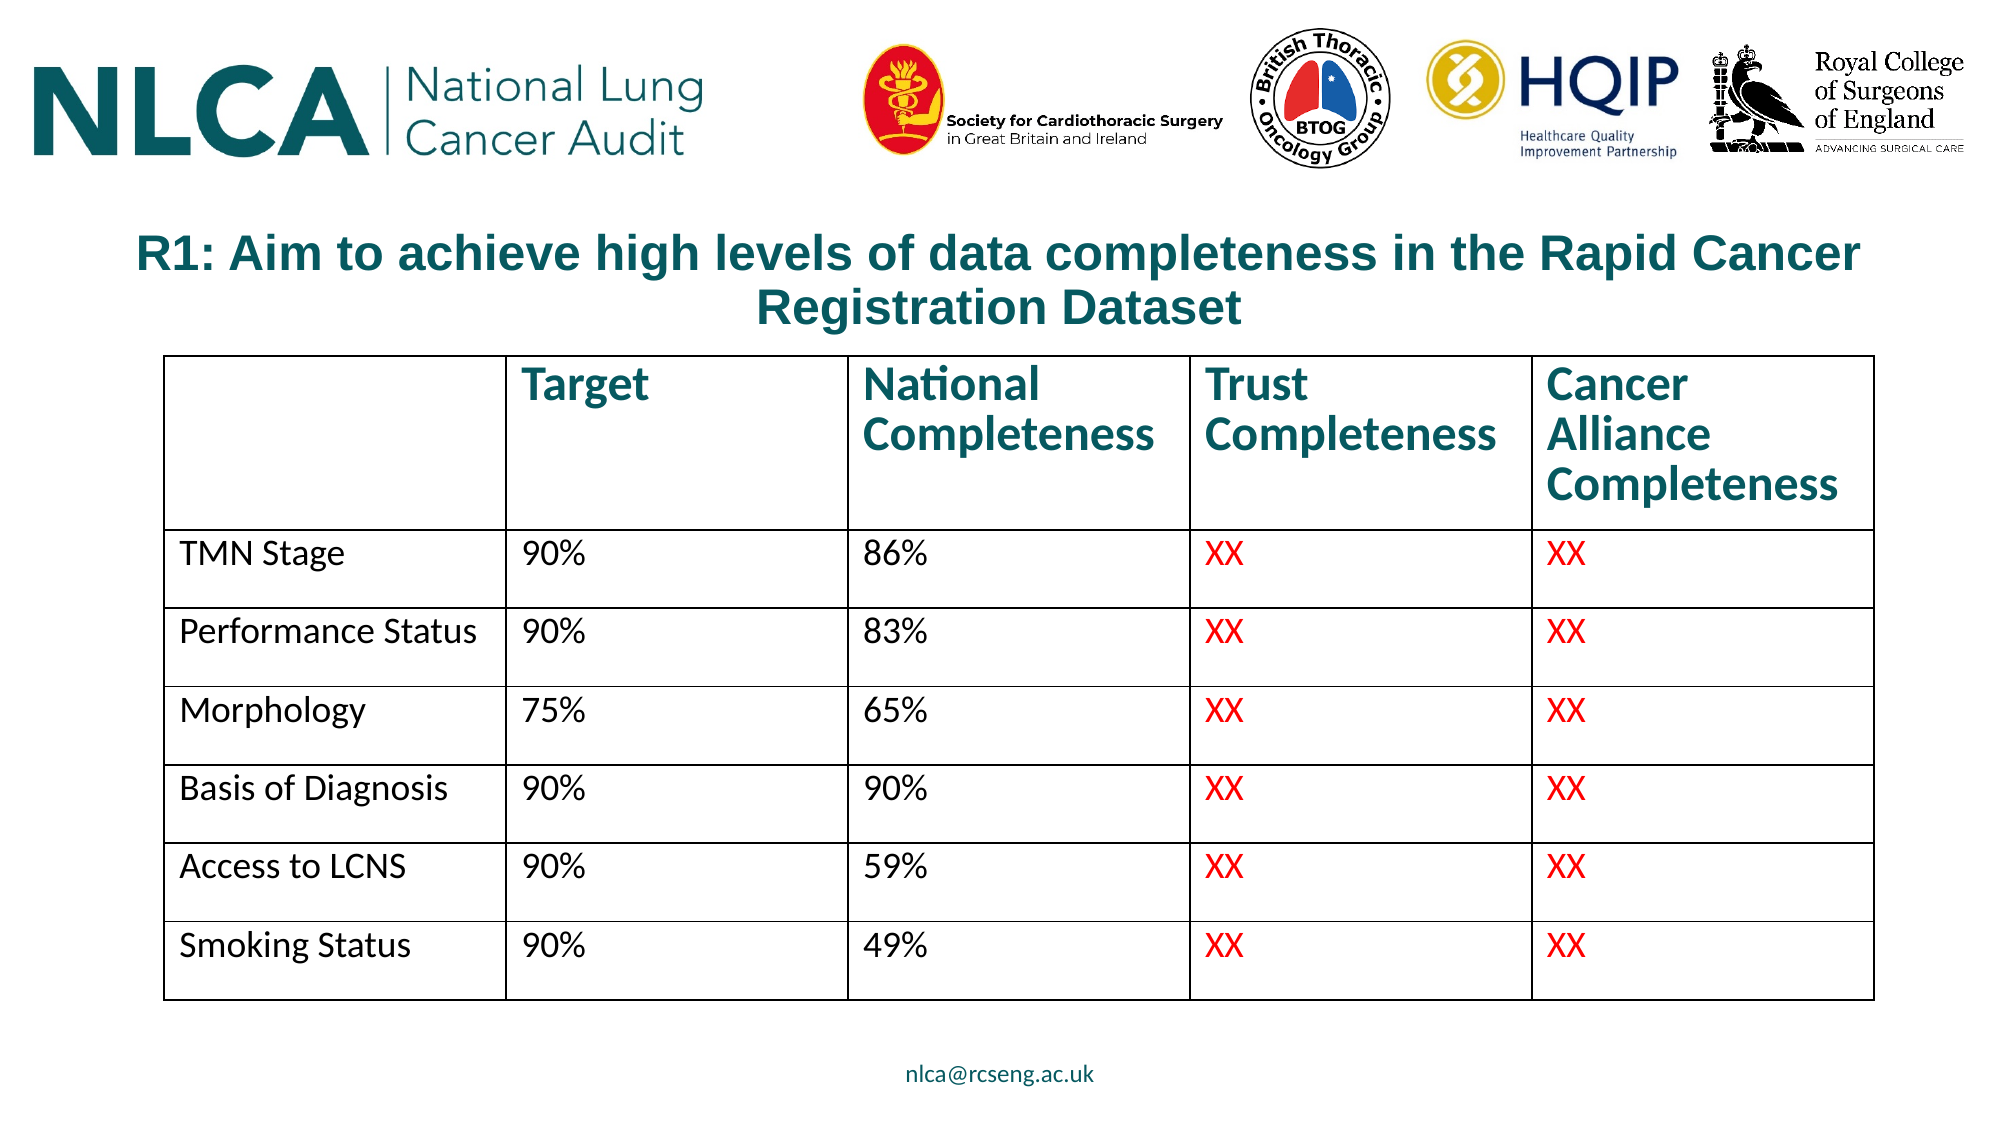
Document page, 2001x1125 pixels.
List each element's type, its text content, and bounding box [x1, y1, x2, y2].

table_cell XX [1191, 687, 1531, 764]
table_cell Basis of Diagnosis [165, 766, 505, 842]
table_cell 59% [849, 844, 1189, 921]
table_cell XX [1533, 687, 1873, 764]
table_cell XX [1191, 922, 1531, 999]
table_cell 90% [507, 844, 847, 921]
picture [858, 28, 1233, 165]
picture [0, 17, 748, 197]
table_header Cancer Alliance Completeness [1533, 357, 1873, 529]
table_cell XX [1533, 766, 1873, 842]
table_cell 83% [849, 609, 1189, 686]
table_cell XX [1533, 844, 1873, 921]
table_cell 90% [507, 531, 847, 607]
table_cell 86% [849, 531, 1189, 607]
table_header Target [507, 357, 847, 529]
table_cell 90% [507, 609, 847, 686]
table_header [165, 357, 505, 529]
table_cell XX [1191, 609, 1531, 686]
table_cell Performance Status [165, 609, 505, 686]
table_cell 49% [849, 922, 1189, 999]
table_header National Completeness [849, 357, 1189, 529]
picture [1243, 21, 1397, 175]
table_cell XX [1191, 766, 1531, 842]
table_cell 65% [849, 687, 1189, 764]
picture [1408, 26, 1981, 173]
table_cell 90% [507, 922, 847, 999]
table_header Trust Completeness [1191, 357, 1531, 529]
footer nlca@rcseng.ac.uk [662, 1042, 1338, 1103]
title R1: Aim to achieve high levels of data completeness in the Rapid Cancer Registration Dataset [84, 217, 1914, 346]
table_cell XX [1191, 531, 1531, 607]
table_cell XX [1533, 531, 1873, 607]
table_cell 75% [507, 687, 847, 764]
table_cell Access to LCNS [165, 844, 505, 921]
table_cell Smoking Status [165, 922, 505, 999]
table_cell XX [1533, 922, 1873, 999]
table_cell 90% [849, 766, 1189, 842]
table_cell 90% [507, 766, 847, 842]
table_cell Morphology [165, 687, 505, 764]
table_cell XX [1533, 609, 1873, 686]
table_cell XX [1191, 844, 1531, 921]
table_cell TMN Stage [165, 531, 505, 607]
